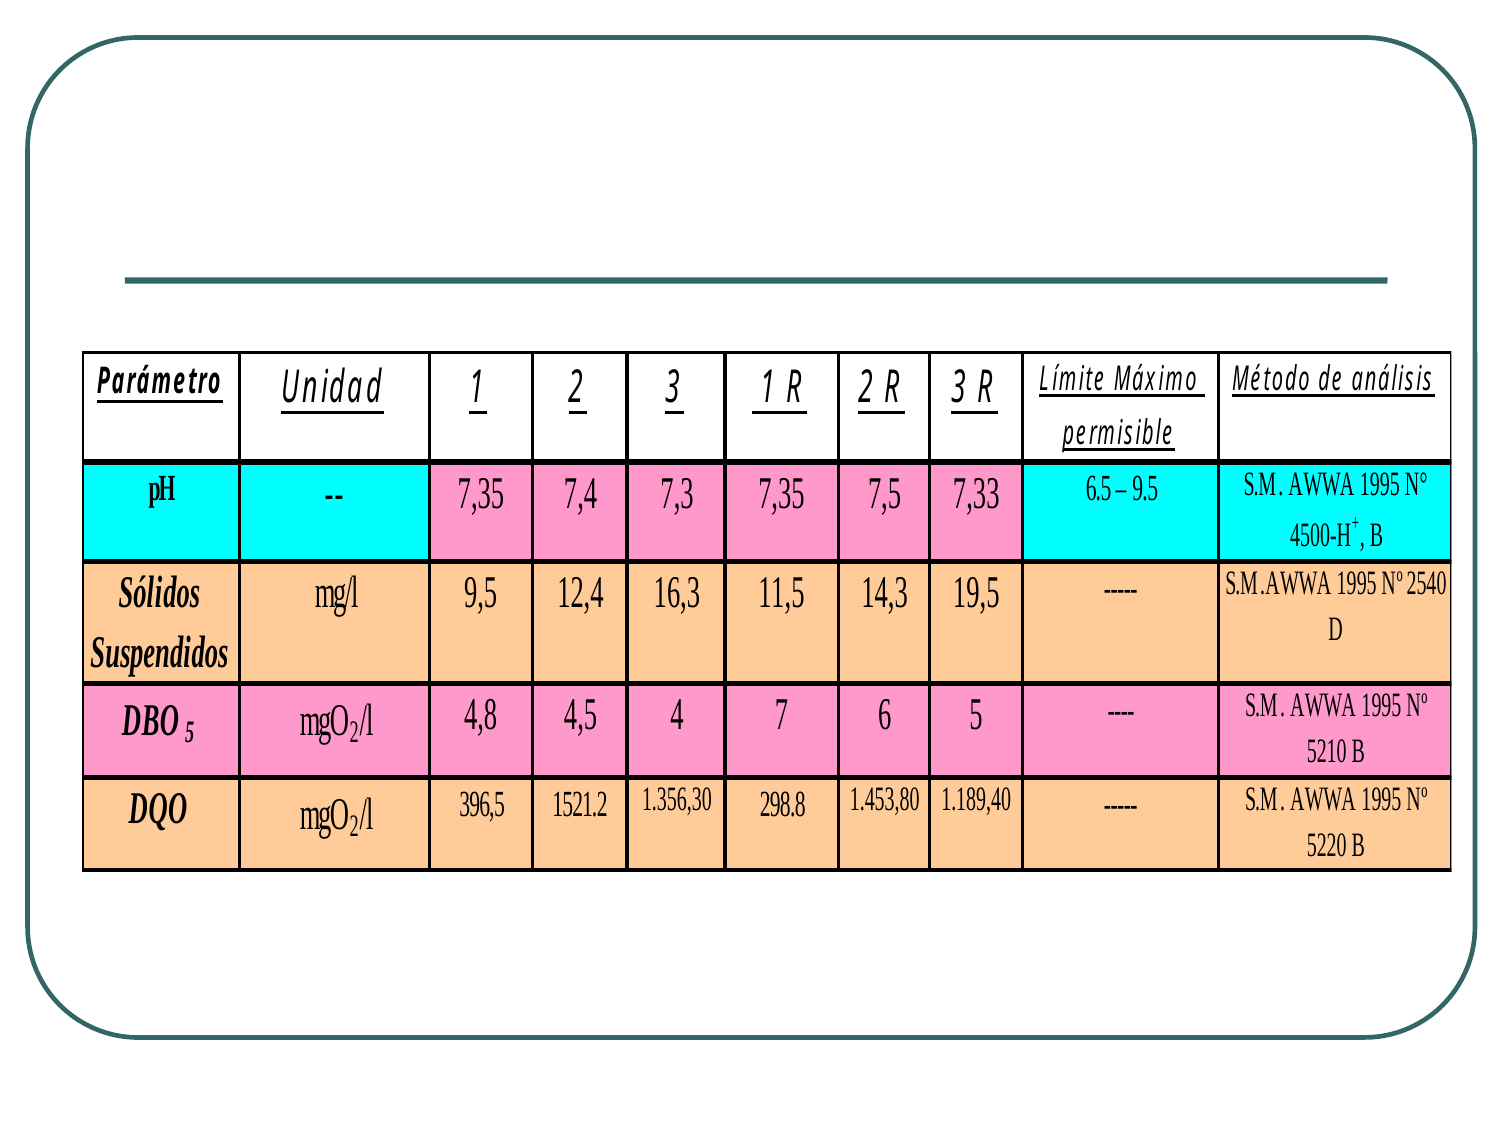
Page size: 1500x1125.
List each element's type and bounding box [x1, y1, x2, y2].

list [81, 351, 1454, 875]
